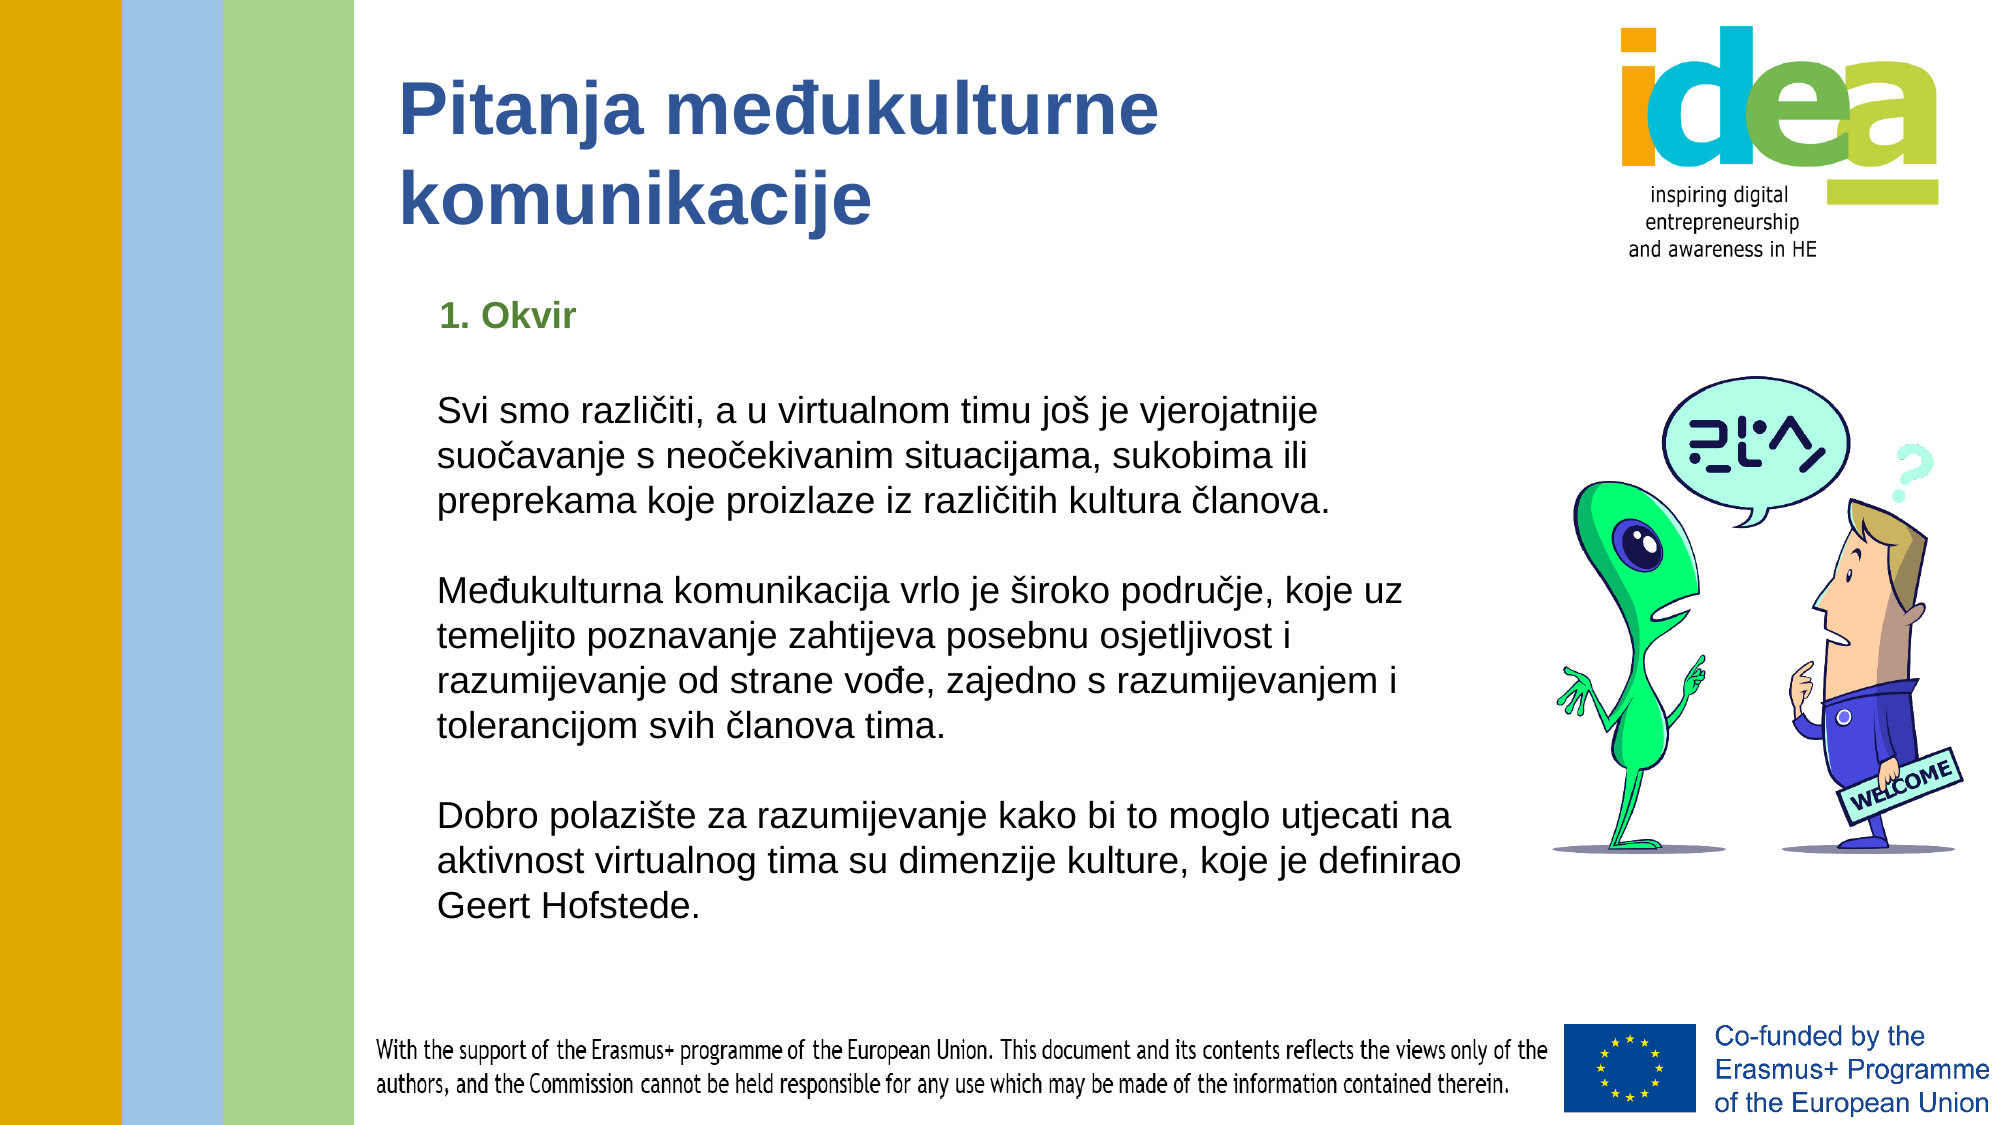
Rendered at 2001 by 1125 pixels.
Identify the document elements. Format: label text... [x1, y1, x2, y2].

text_box Pitanja međukulturne komunikacije [383, 52, 1565, 247]
text_box [222, 0, 355, 1125]
text_box [123, 0, 222, 1125]
picture [363, 1024, 1989, 1118]
text_box [0, 0, 123, 1125]
picture [1589, 7, 1964, 278]
text_box Svi smo različiti, a u virtualnom timu još je vjerojatnije suočavanje s neočekivanim situacijama, sukobima ili preprekama koje proizlaze iz različitih kultura članova. Međukulturna komunikacija vrlo je široko područje, koje uz temeljito poznavanje zahtijeva posebnu osjetljivost i razumijevanje od strane vođe, zajedno s razumijevanjem i tolerancijom svih članova tima. Dobro polazište za razumijevanje kako bi to moglo utjecati na aktivnost virtualnog tima su dimenzije kulture, koje je definirao Geert Hofstede. [422, 378, 1522, 1024]
text_box 1. Okvir [424, 283, 1427, 344]
picture [1551, 376, 1964, 854]
